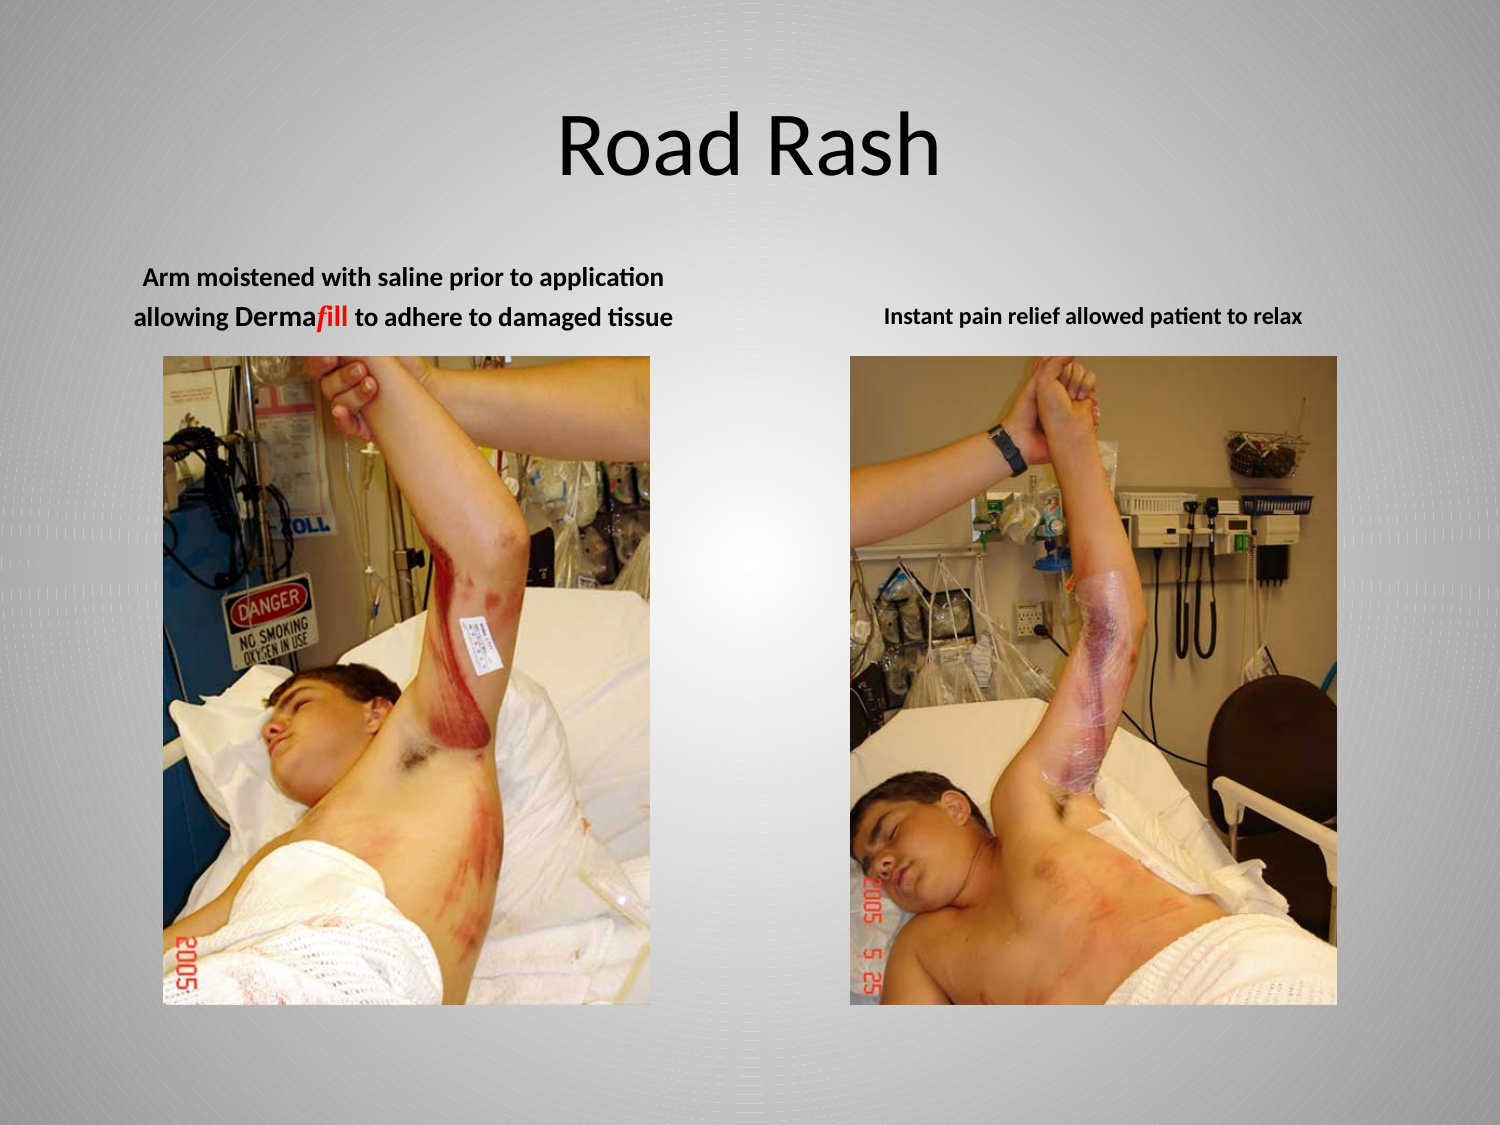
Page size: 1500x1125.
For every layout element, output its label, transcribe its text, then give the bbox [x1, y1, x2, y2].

title Road Rash [75, 45, 1425, 233]
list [850, 356, 1337, 1006]
list Instant pain relief allowed patient to relax [761, 212, 1425, 338]
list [162, 356, 650, 1006]
list Arm moistened with saline prior to application allowing Dermafill to adhere to damaged tissue [75, 251, 738, 357]
